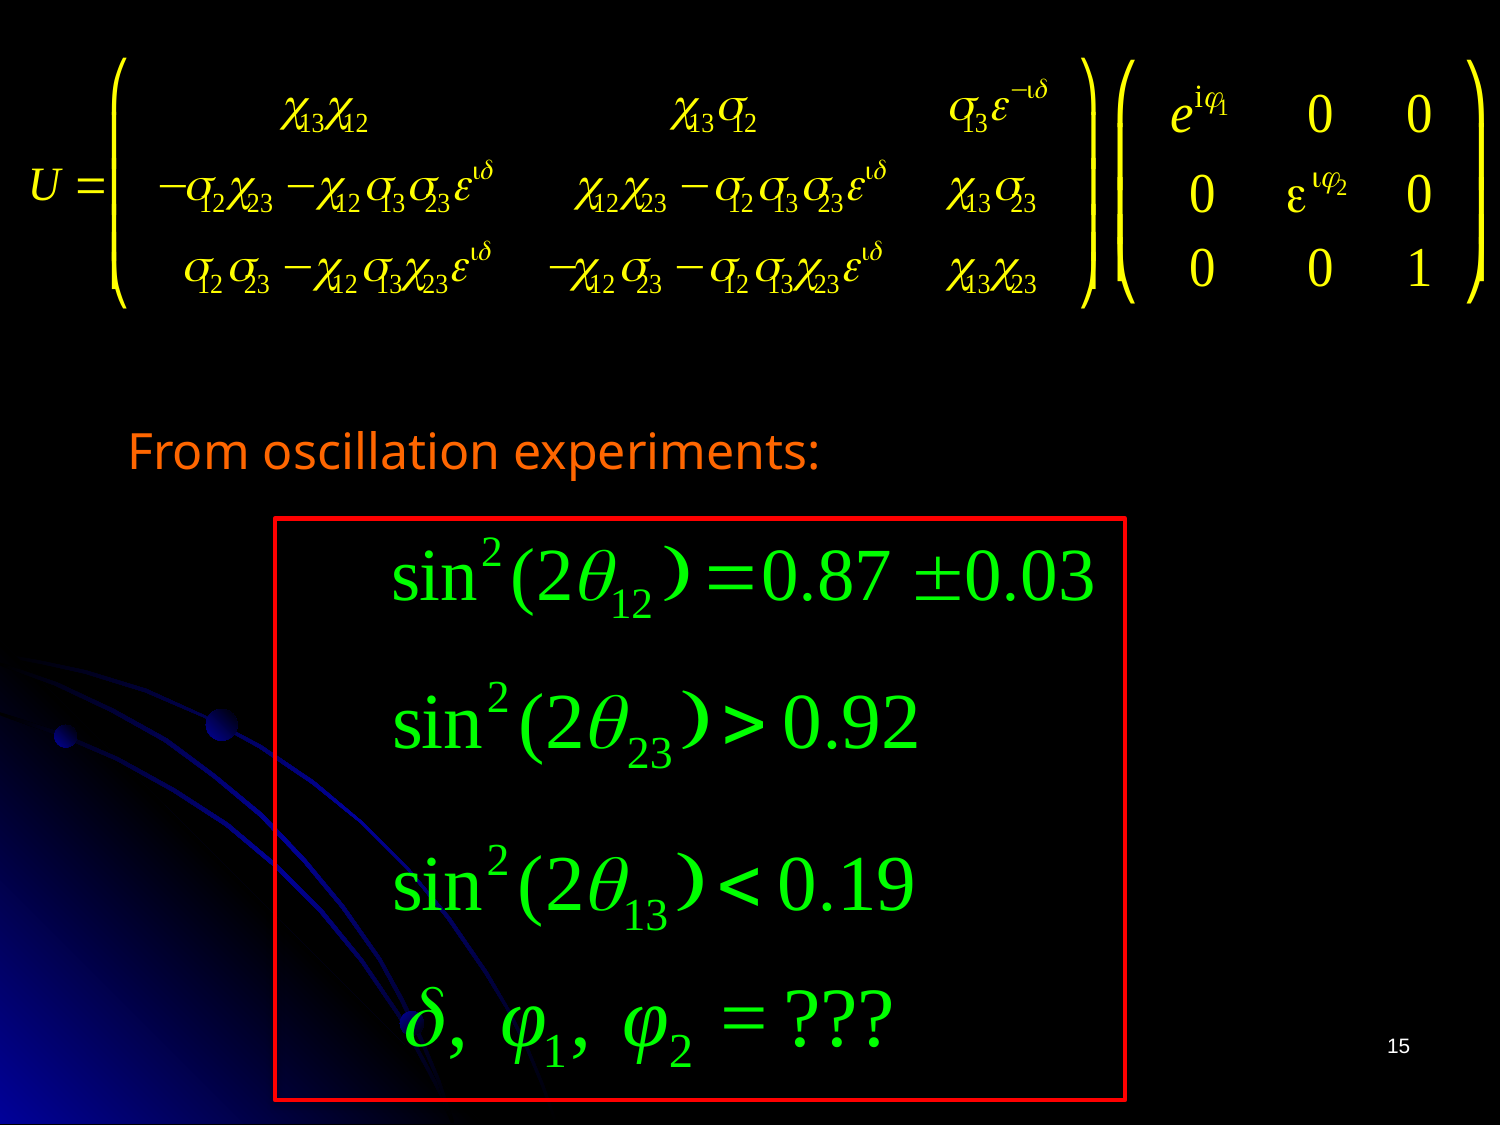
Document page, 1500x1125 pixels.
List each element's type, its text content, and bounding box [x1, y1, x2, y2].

text_box [274, 518, 1126, 1101]
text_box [381, 824, 931, 944]
text_box From oscillation experiments: [112, 412, 1017, 488]
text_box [381, 662, 938, 782]
slide_number 15 [1129, 1024, 1426, 1101]
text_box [24, 48, 1105, 321]
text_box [391, 968, 913, 1082]
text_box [1106, 48, 1500, 321]
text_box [381, 518, 1108, 632]
